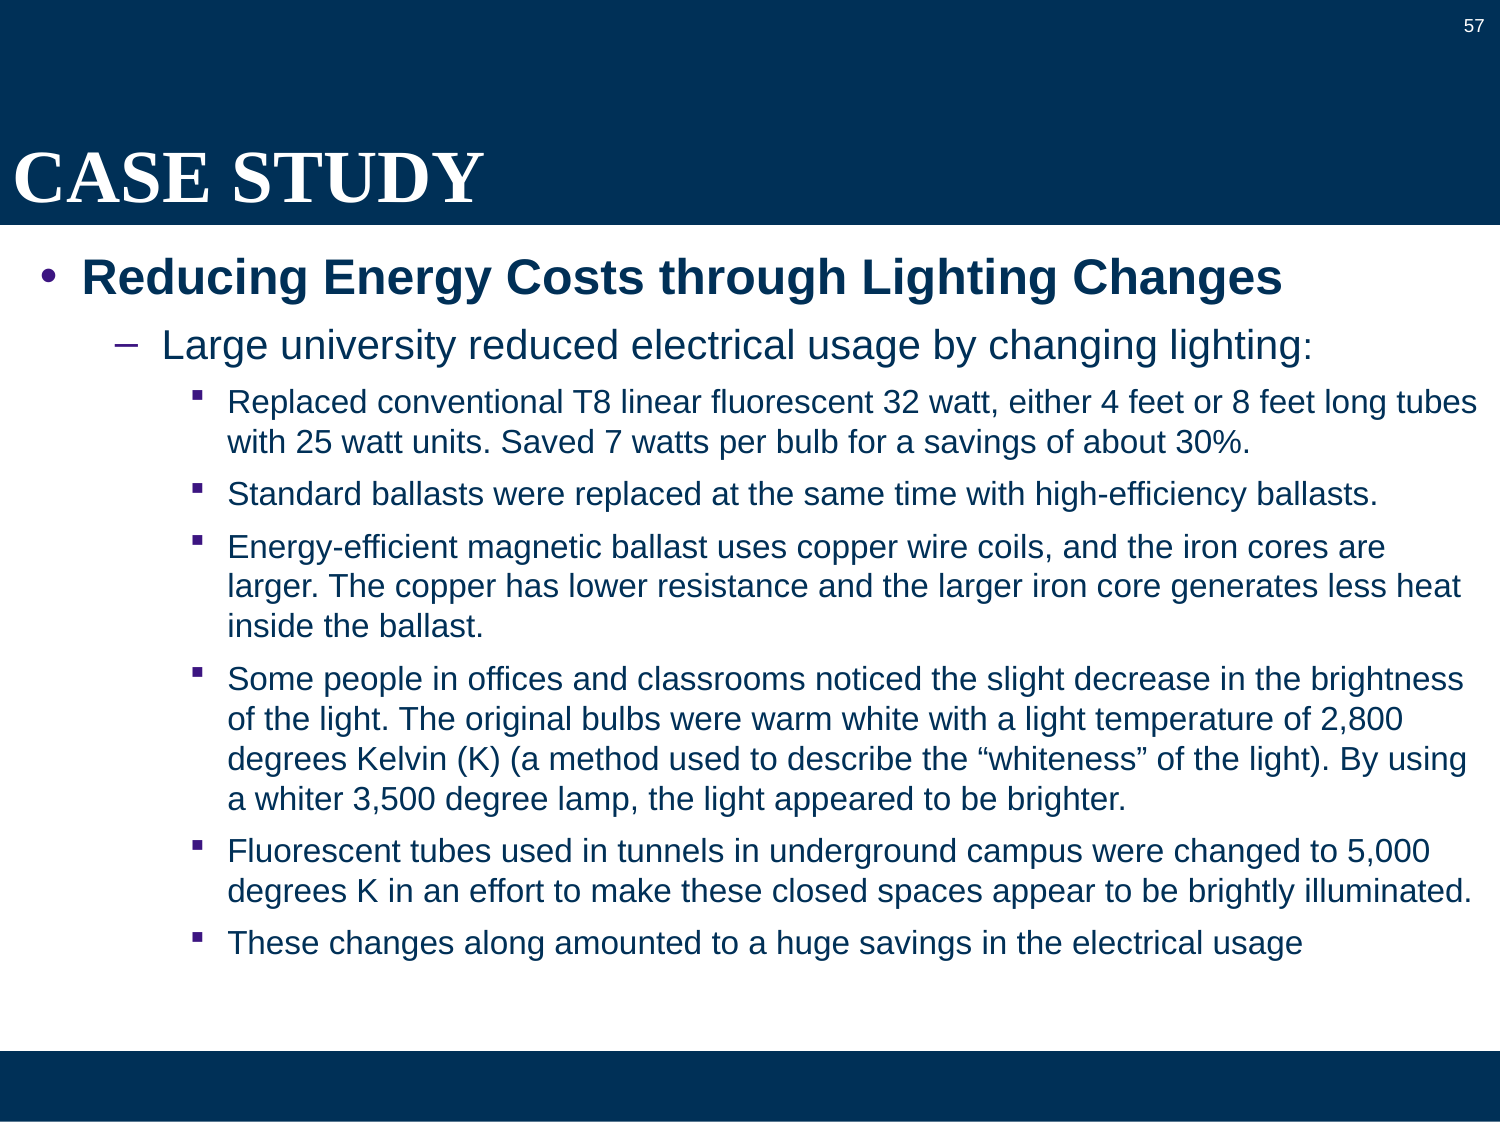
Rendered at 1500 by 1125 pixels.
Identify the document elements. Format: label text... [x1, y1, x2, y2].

title CASE STUDY [12, 37, 1363, 218]
text_box Reducing Energy Costs through Lighting Changes Large university reduced electrical usage by changing lighting: Replaced conventional T8 linear fluorescent 32 watt, either 4 feet or 8 feet long tubes with 25 watt units. Saved 7 watts per bulb for a savings of about 30%. Standard ballasts were replaced at the same time with high-efficiency ballasts. Energy-efficient magnetic ballast uses copper wire coils, and the iron cores are larger. The copper has lower resistance and the larger iron core generates less heat inside the ballast. Some people in offices and classrooms noticed the slight decrease in the brightness of the light. The original bulbs were warm white with a light temperature of 2,800 degrees Kelvin (K) (a method used to describe the “whiteness” of the light). By using a whiter 3,500 degree lamp, the light appeared to be brighter. Fluorescent tubes used in tunnels in underground campus were changed to 5,000 degrees K in an effort to make these closed spaces appear to be brightly illuminated. These changes along amounted to a huge savings in the electrical usage [24, 237, 1500, 1038]
slide_number 57 [1387, 0, 1500, 50]
